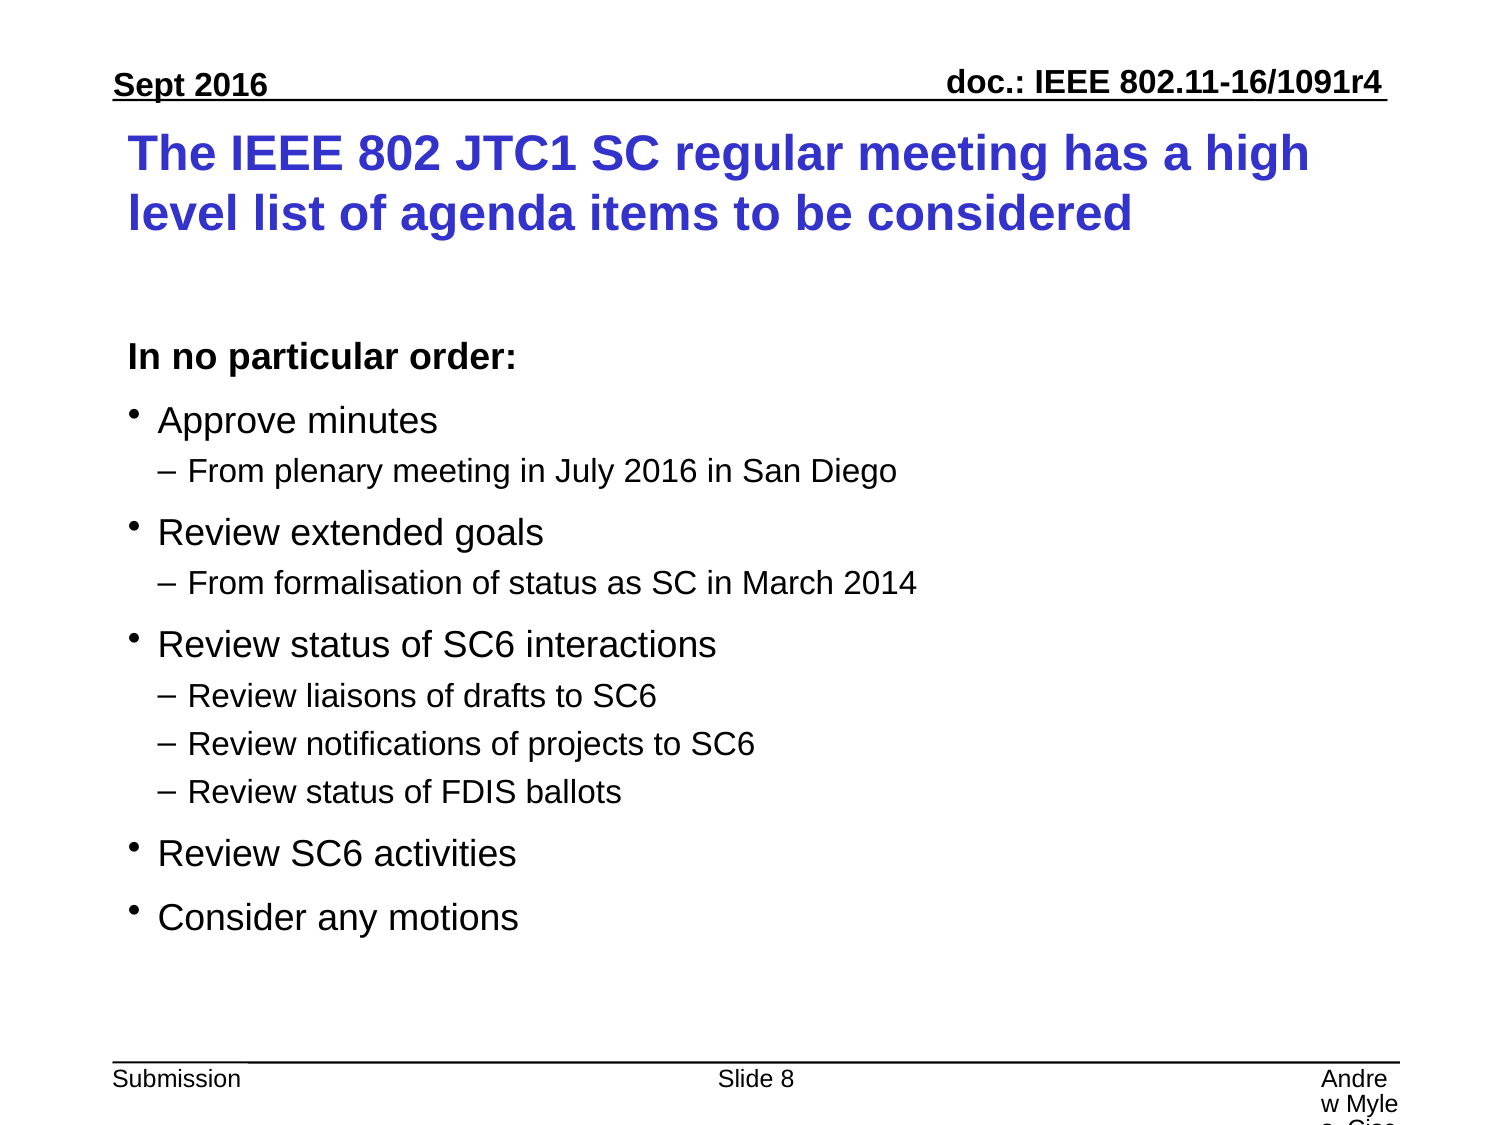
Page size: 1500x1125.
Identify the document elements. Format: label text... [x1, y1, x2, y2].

list In no particular order: Approve minutes From plenary meeting in July 2016 in San Diego Review extended goals From formalisation of status as SC in March 2014 Review status of SC6 interactions Review liaisons of drafts to SC6 Review notifications of projects to SC6 Review status of FDIS ballots Review SC6 activities Consider any motions [112, 324, 1388, 1000]
slide_number Slide 8 [709, 1061, 803, 1093]
footer Andrew Myles, Cisco [1320, 1061, 1402, 1093]
title The IEEE 802 JTC1 SC regular meeting has a high level list of agenda items to be considered [112, 112, 1388, 288]
